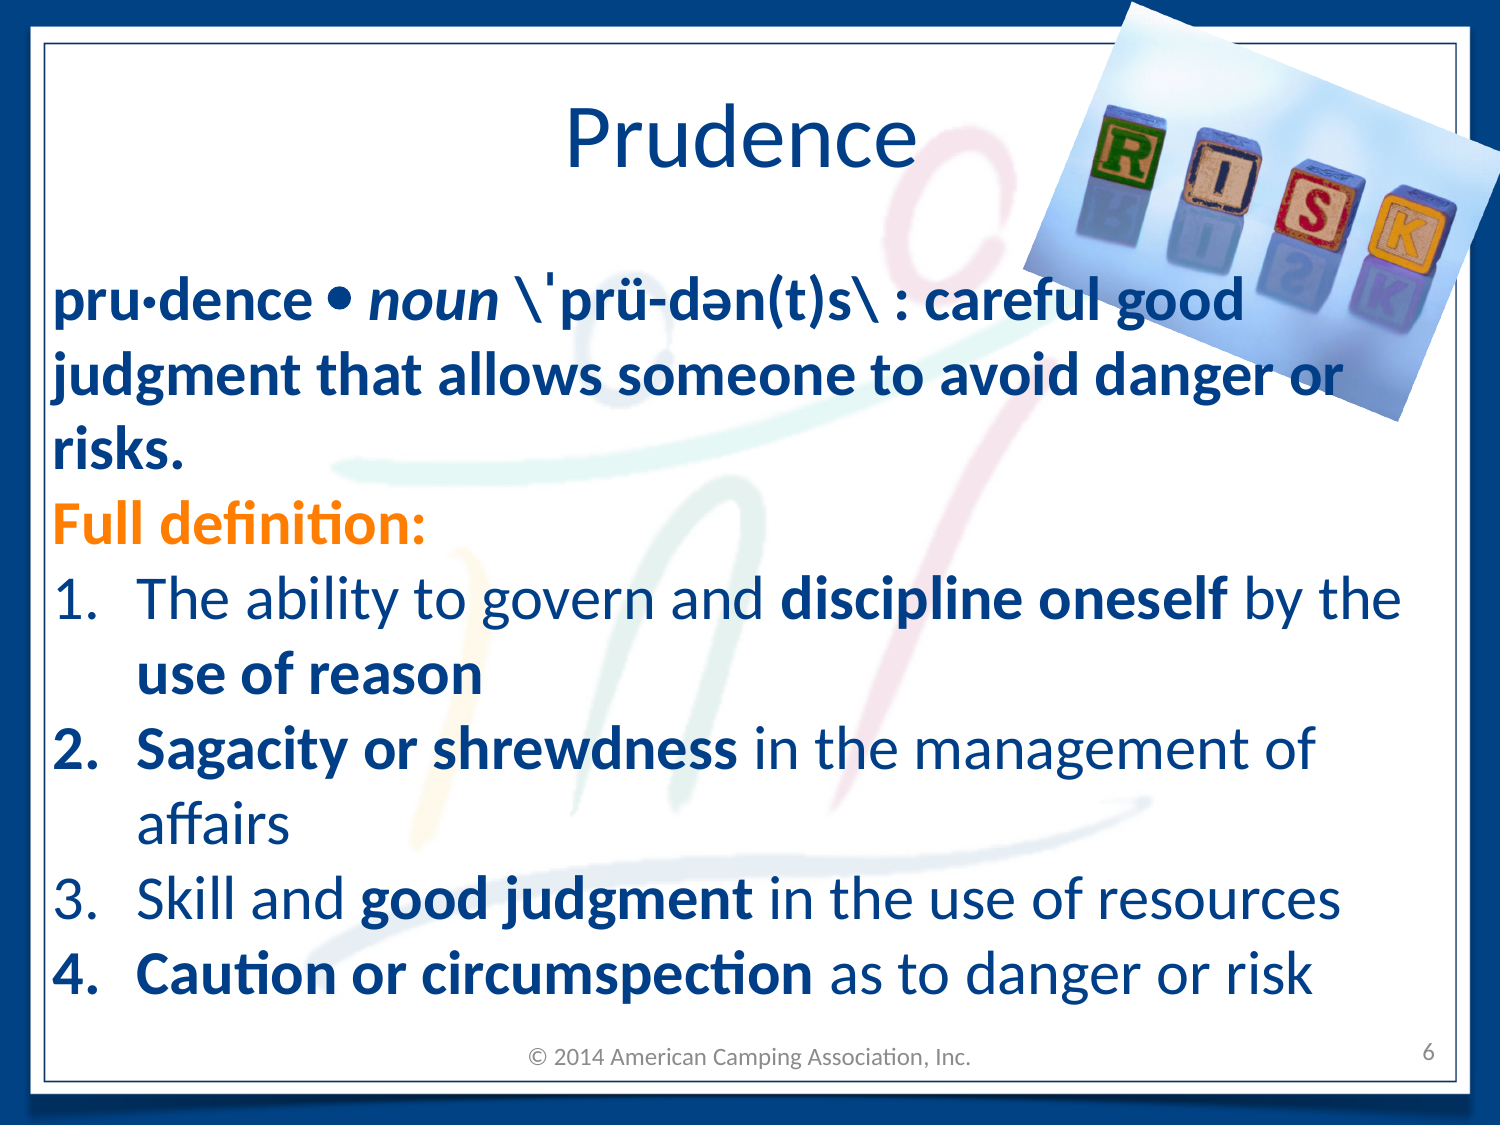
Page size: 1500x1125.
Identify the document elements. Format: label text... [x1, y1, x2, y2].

list pru·dence  noun \ˈprü-dən(t)s\ : careful good judgment that allows someone to avoid danger or risks. Full definition: The ability to govern and discipline oneself by the use of reason Sagacity or shrewdness in the management of affairs Skill and good judgment in the use of resources Caution or circumspection as to danger or risk [37, 249, 1450, 1050]
slide_number 6 [1100, 1012, 1450, 1090]
title Prudence [62, 37, 1423, 225]
picture [0, 0, 1500, 1125]
footer © 2014 American Camping Association, Inc. [474, 1025, 1025, 1085]
